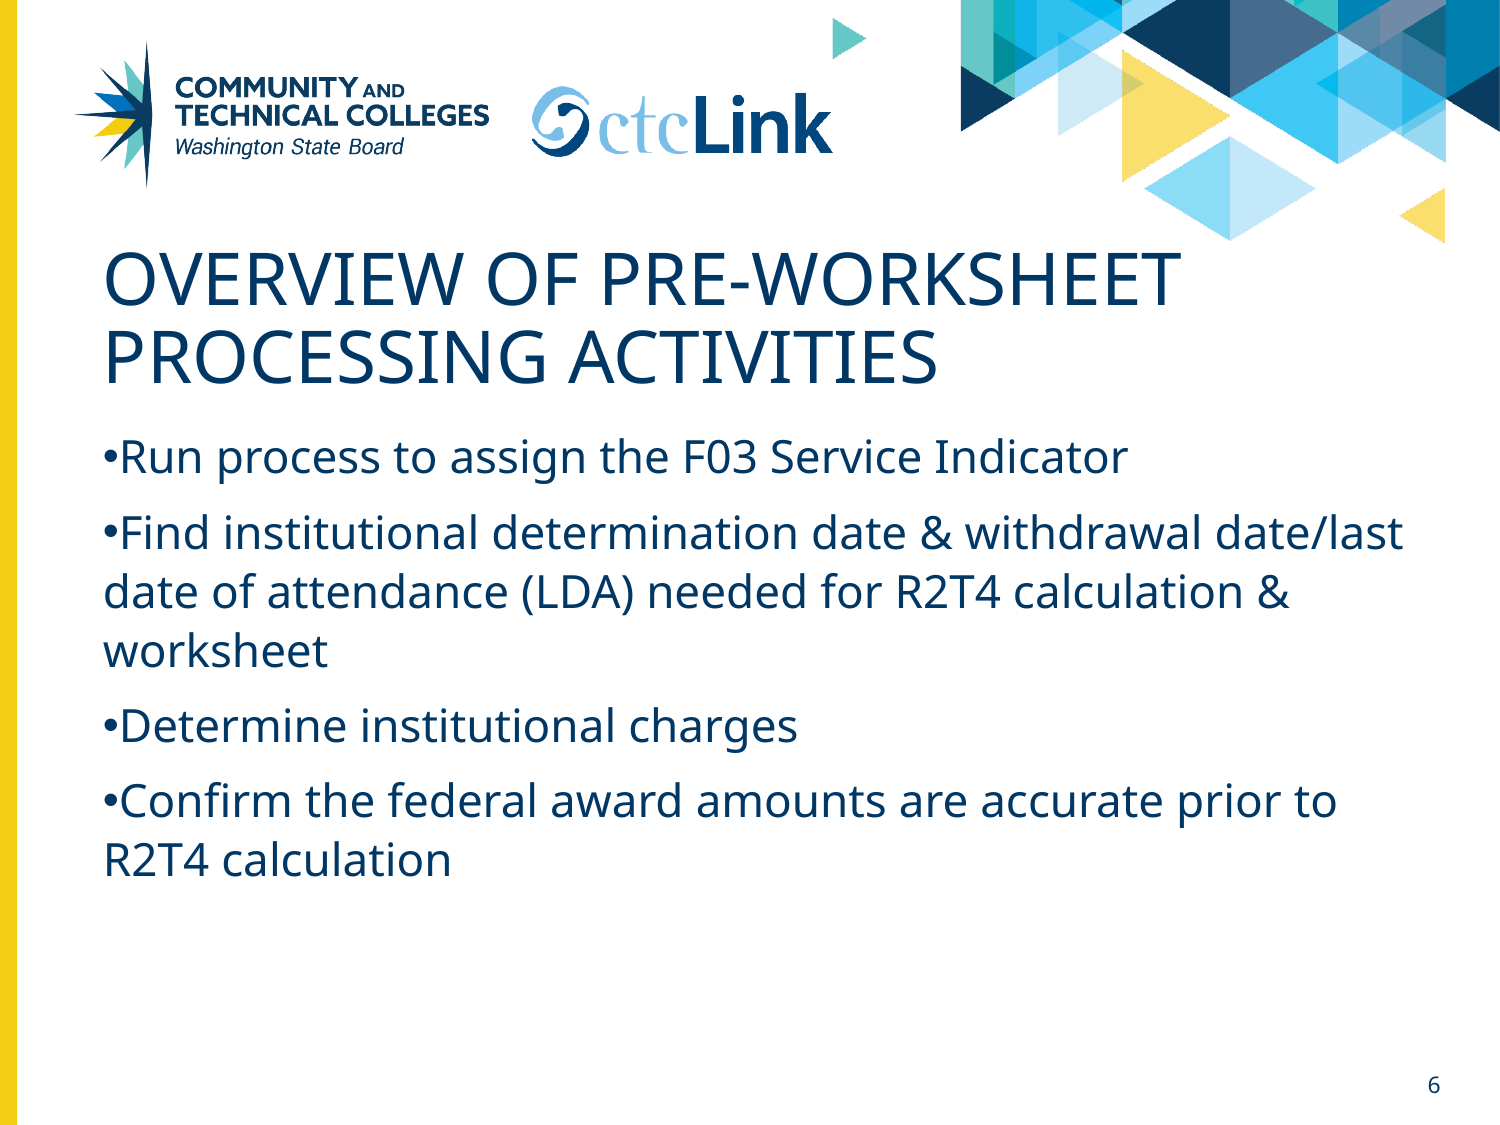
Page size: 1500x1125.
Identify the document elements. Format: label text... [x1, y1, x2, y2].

slide_number 6 [1378, 1063, 1456, 1103]
title Overview of Pre-worksheet processing activities [88, 234, 1456, 366]
list Run process to assign the F03 Service Indicator Find institutional determination date & withdrawal date/last date of attendance (LDA) needed for R2T4 calculation & worksheet Determine institutional charges Confirm the federal award amounts are accurate prior to R2T4 calculation [88, 416, 1456, 1049]
picture [17, 0, 1500, 243]
